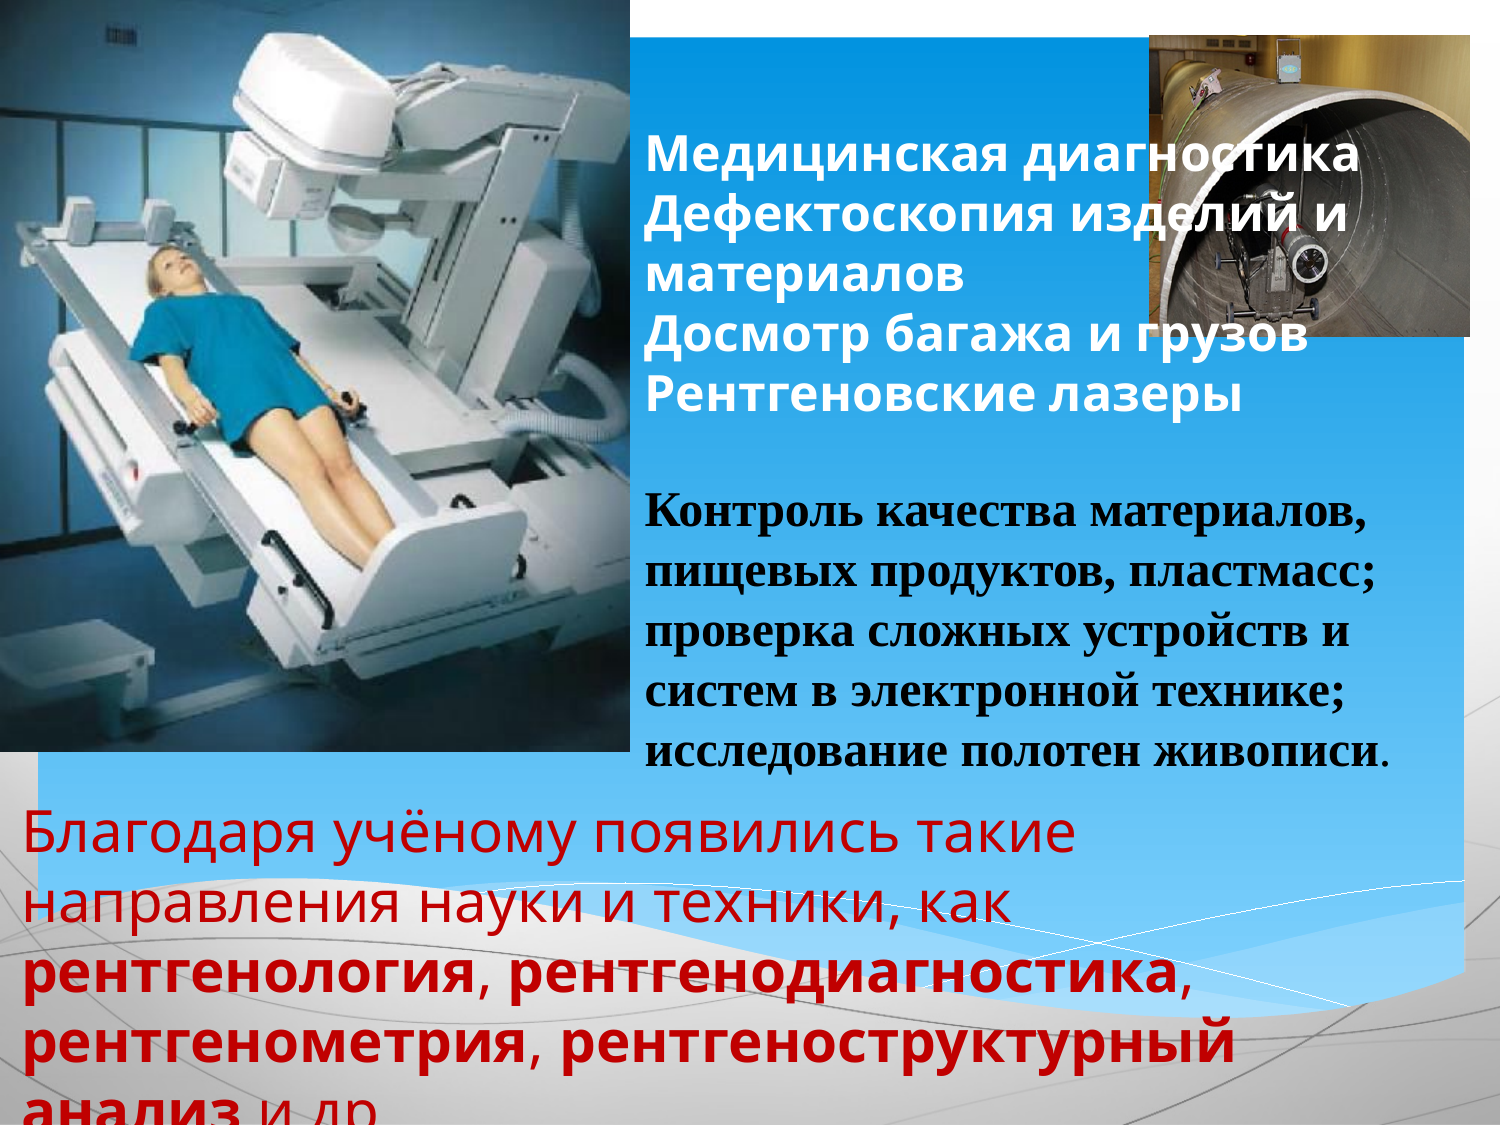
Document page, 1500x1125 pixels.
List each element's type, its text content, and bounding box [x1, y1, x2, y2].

picture [0, 0, 630, 752]
picture [1149, 35, 1470, 337]
text_box Благодаря учёному появились такие направления науки и техники, как рентгенология, рентгенодиагностика, рентгенометрия, рентгеноструктурный анализ и др [6, 786, 1475, 1125]
text_box Медицинская диагностика Дефектоскопия изделий и материалов Досмотр багажа и грузов Рентгеновские лазеры [635, 113, 1434, 429]
text_box Контроль качества материалов, пищевых продуктов, пластмасс; проверка сложных устройств и систем в электронной технике; исследование полотен живописи. [629, 468, 1500, 784]
